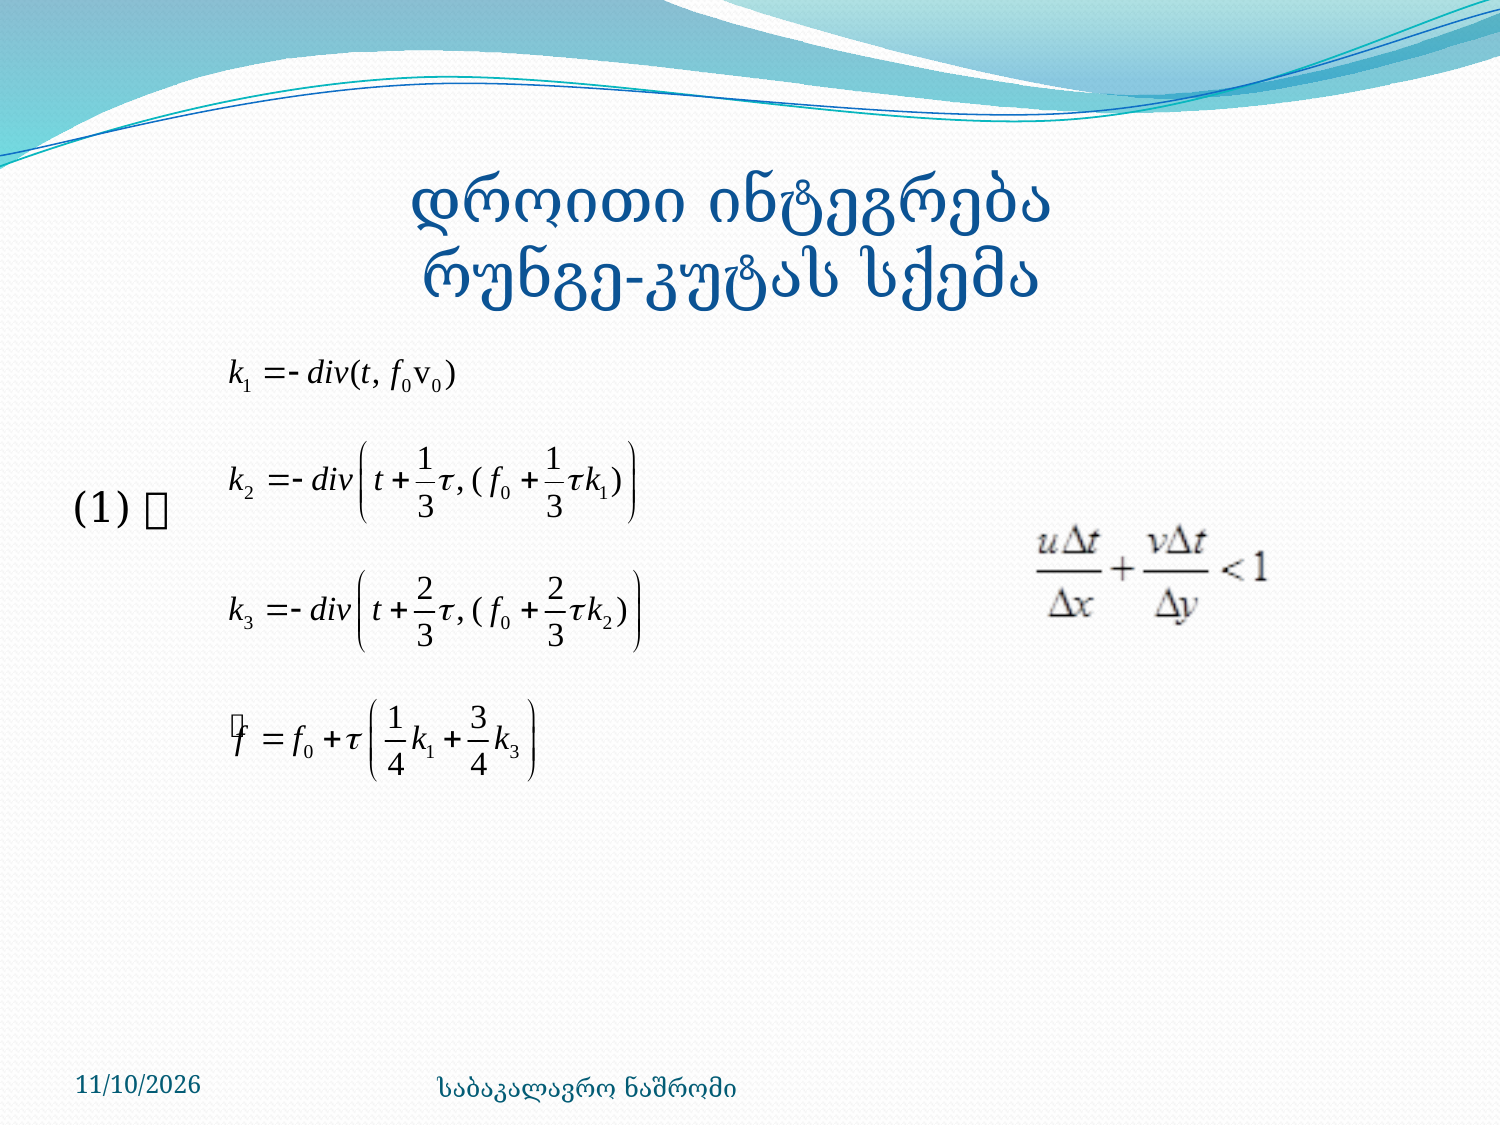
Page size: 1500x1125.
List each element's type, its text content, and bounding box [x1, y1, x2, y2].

footer საბაკალავრო ნაშრომი [437, 1042, 988, 1103]
text_box (1)  [57, 473, 175, 538]
picture [182, 349, 1500, 823]
text_box დროითი ინტეგრება რუნგე-კუტას სქემა [187, 152, 1275, 317]
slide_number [75, 1042, 425, 1103]
